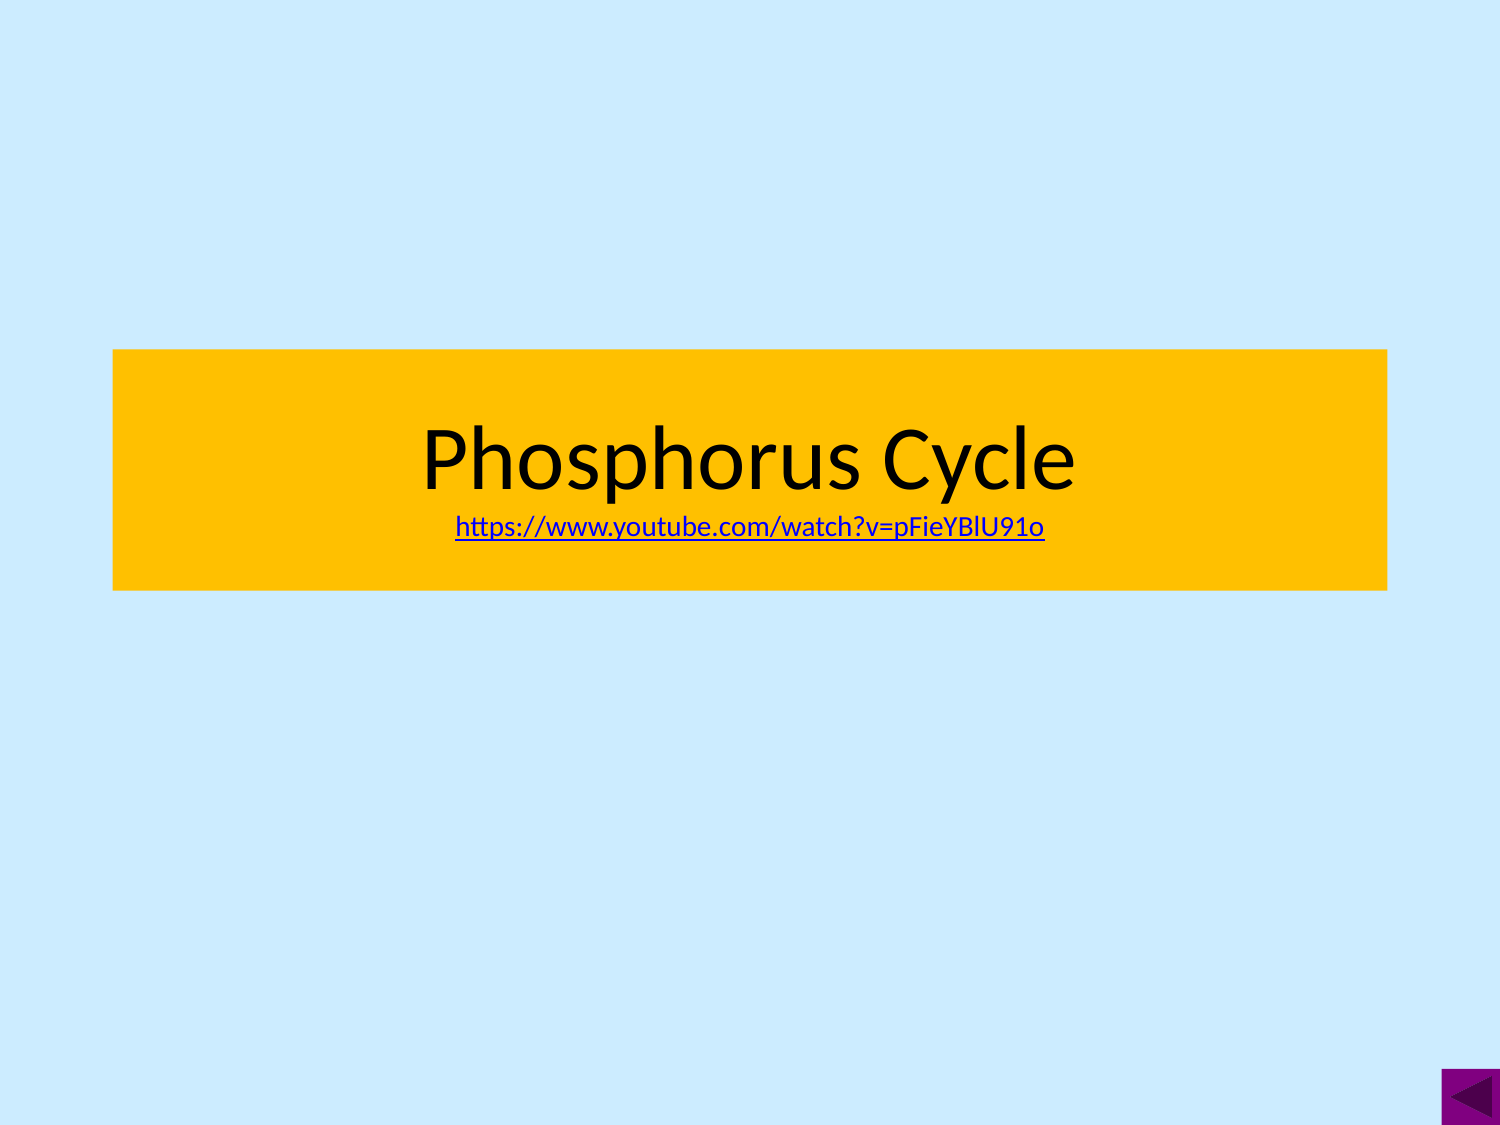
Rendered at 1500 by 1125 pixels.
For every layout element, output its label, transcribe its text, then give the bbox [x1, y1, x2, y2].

text_box [1441, 1068, 1500, 1125]
title Phosphorus Cycle https://www.youtube.com/watch?v=pFieYBlU91o [112, 349, 1388, 591]
